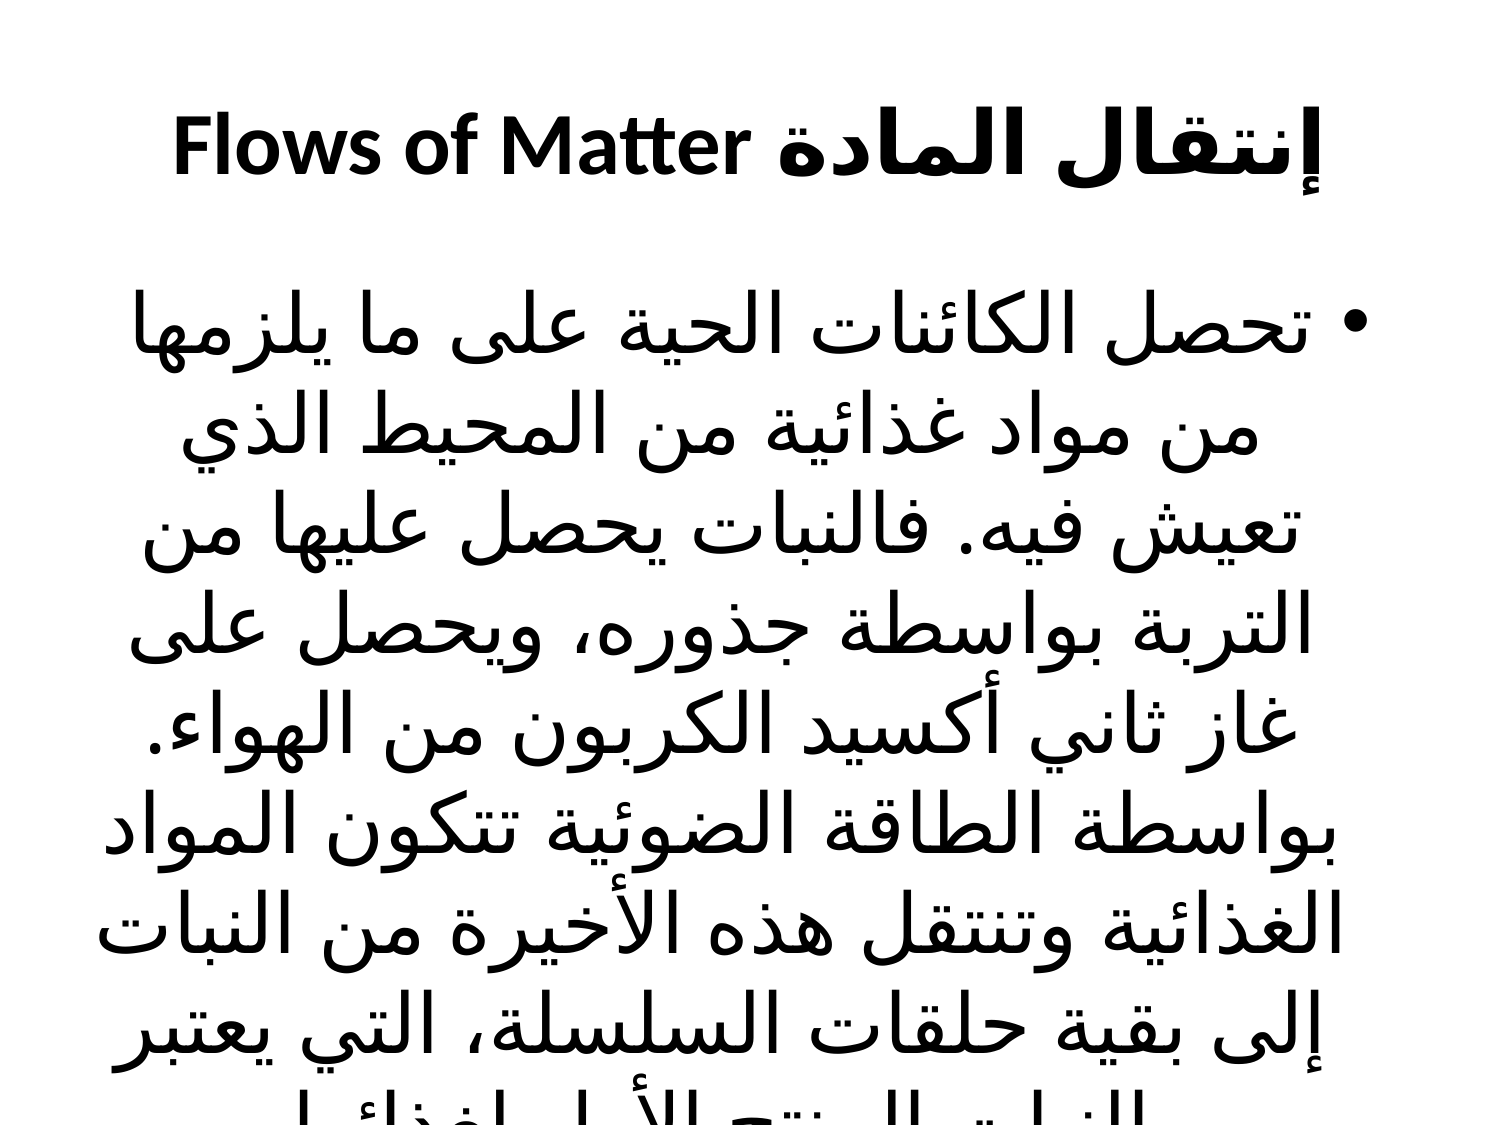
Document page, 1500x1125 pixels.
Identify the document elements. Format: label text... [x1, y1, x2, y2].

title إنتقال المادة Flows of Matter [75, 45, 1425, 233]
list تحصل الكائنات الحية على ما يلزمها من مواد غذائية من المحيط الذي تعيش فيه. فالنبات يحصل عليها من التربة بواسطة جذوره، ويحصل على غاز ثاني أكسيد الكربون من الهواء. بواسطة الطاقة الضوئية تتكون المواد الغذائية وتنتقل هذه الأخيرة من النبات إلى بقية حلقات السلسلة، التي يعتبر النبات المنتج الأول لغذائها [75, 262, 1425, 1047]
